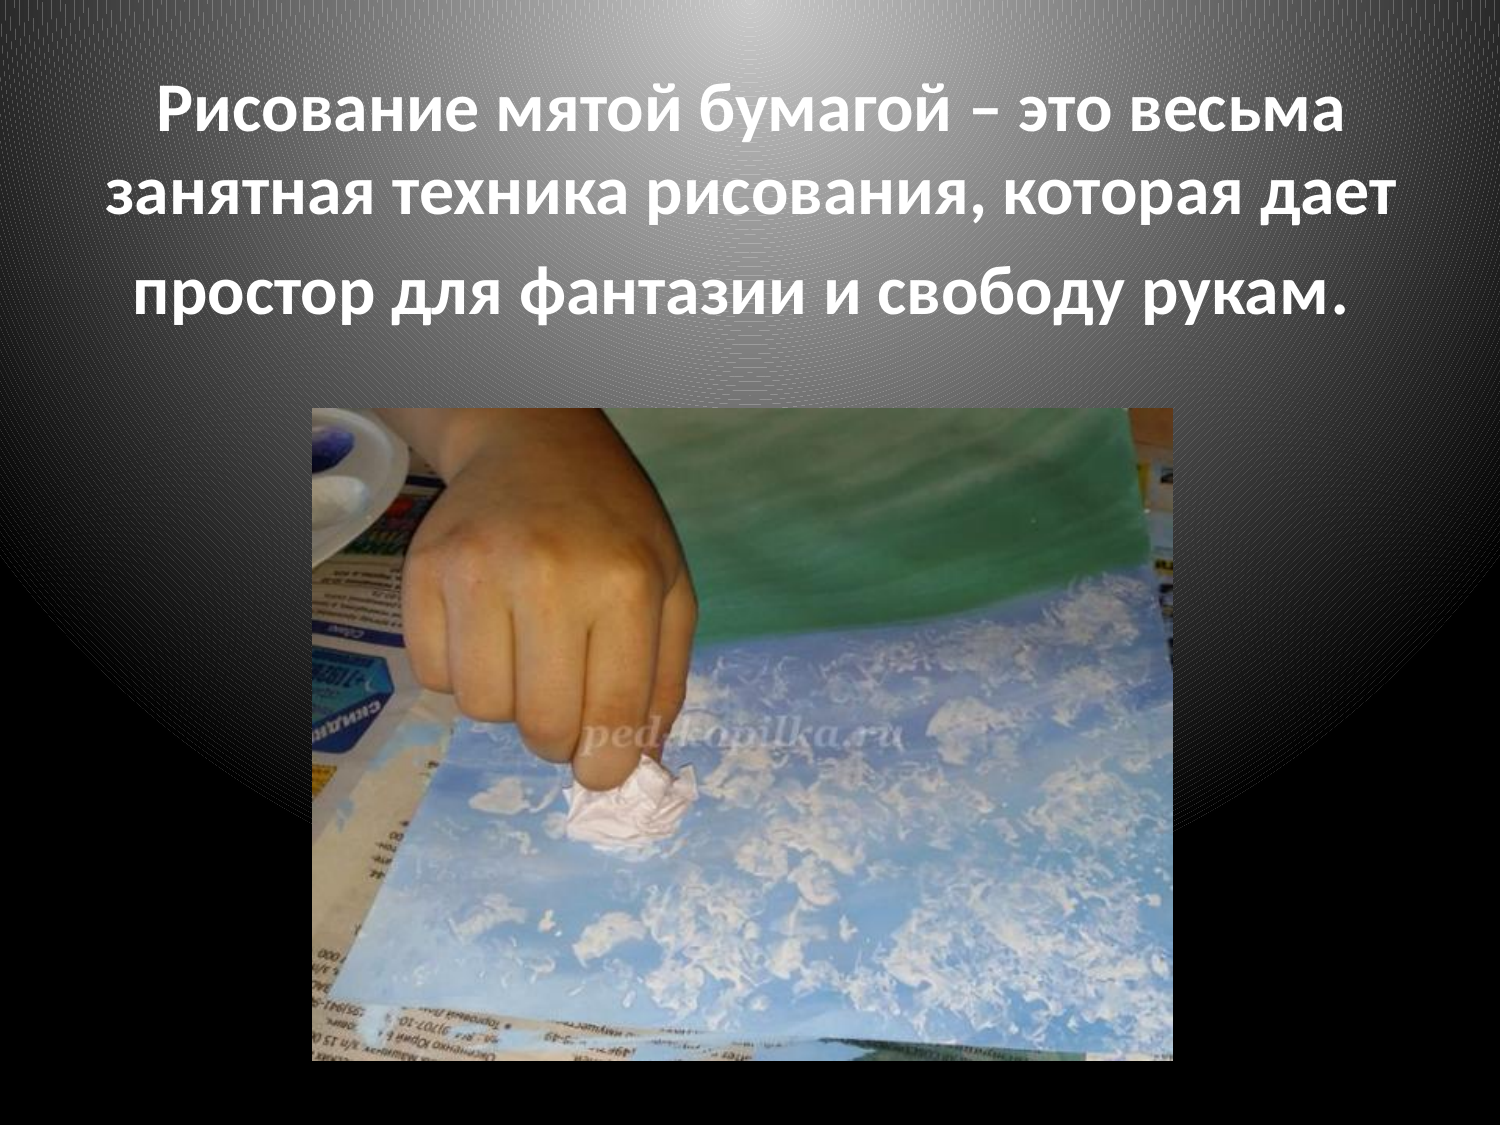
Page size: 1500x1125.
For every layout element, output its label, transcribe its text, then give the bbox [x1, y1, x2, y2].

picture [312, 408, 1174, 1061]
title Рисование мятой бумагой – это весьма занятная техника рисования, которая дает простор для фантазии и свободу рукам. [76, 42, 1427, 350]
